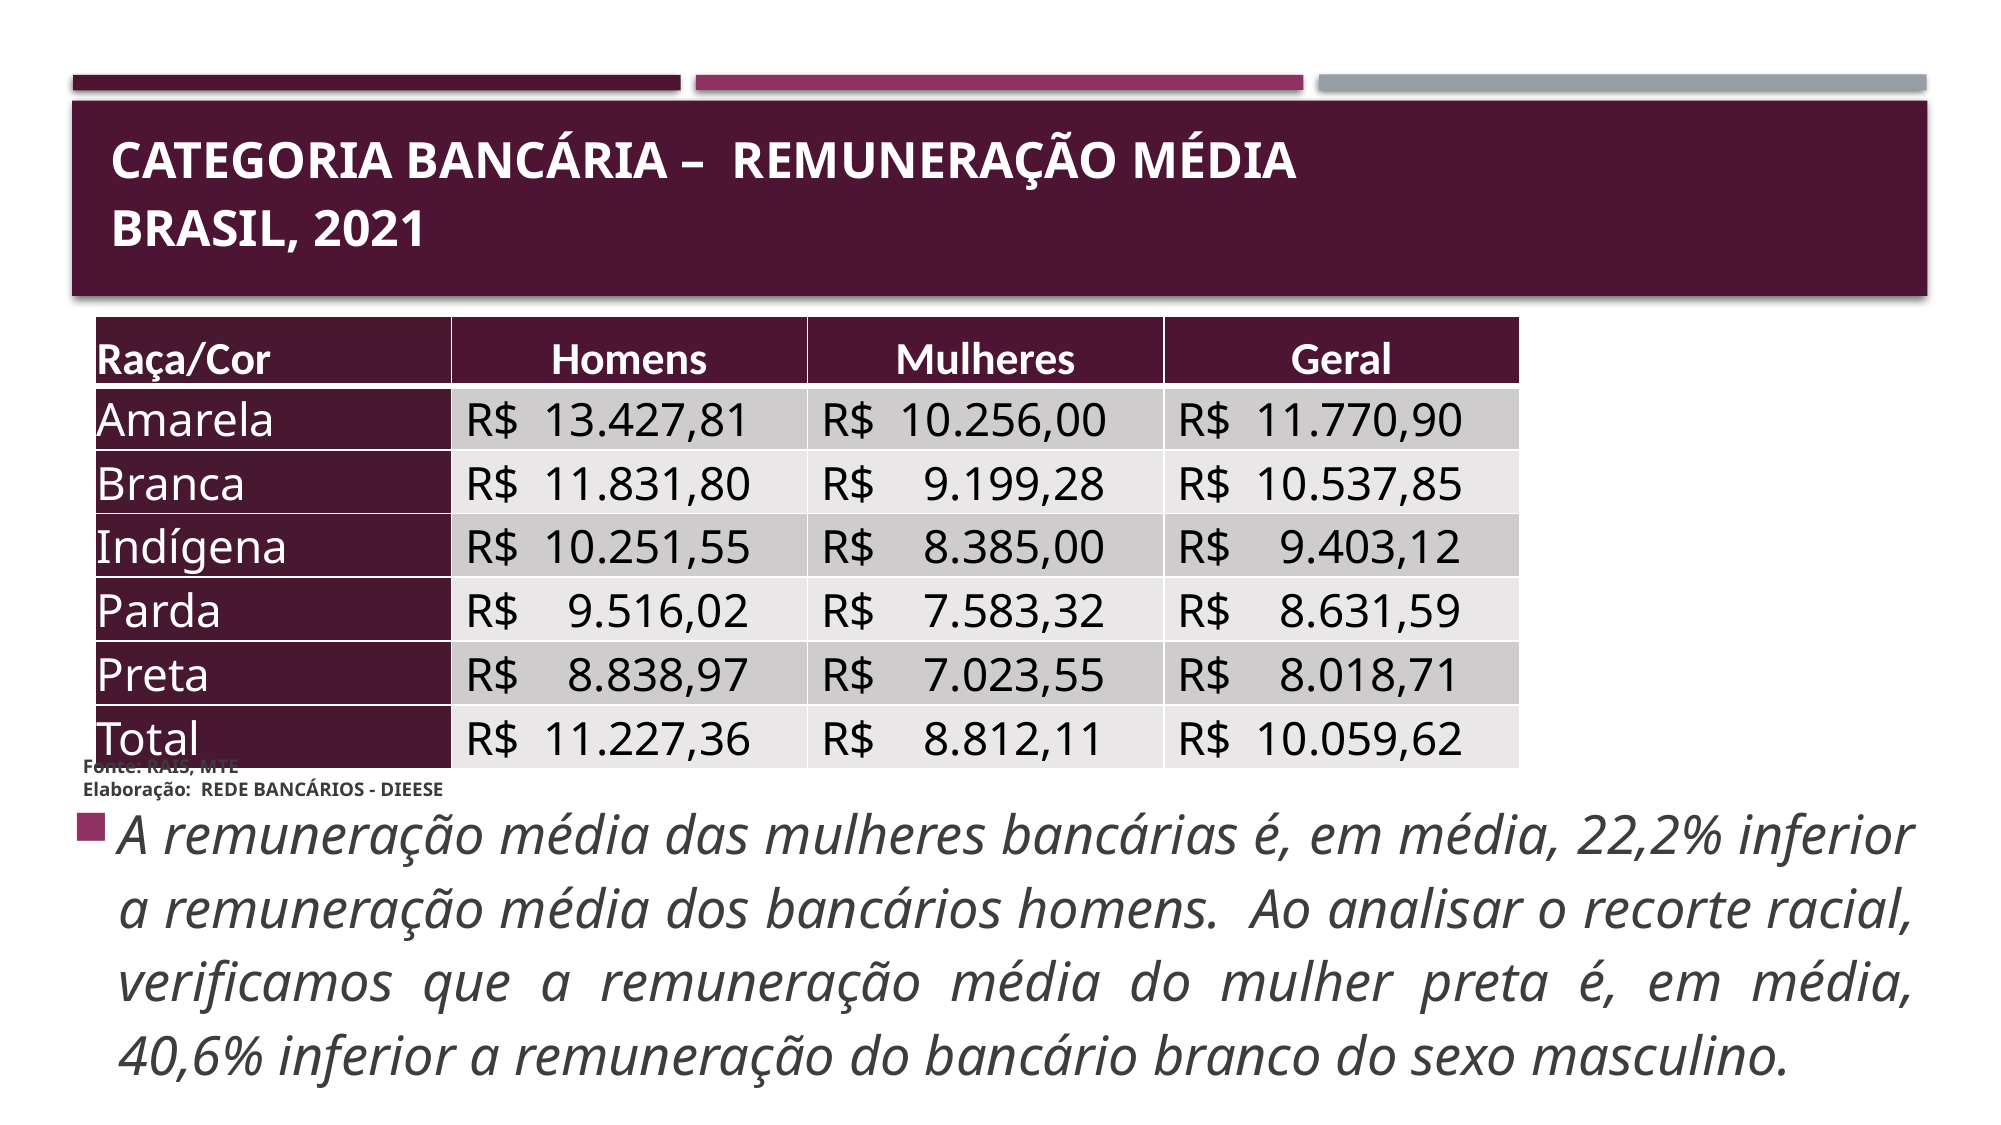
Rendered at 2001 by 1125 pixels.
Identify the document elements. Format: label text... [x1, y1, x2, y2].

table_cell R$ 10.251,55 [452, 514, 807, 576]
table_cell R$ 8.812,11 [808, 706, 1163, 768]
table_cell R$ 13.427,81 [452, 389, 807, 449]
table_header Raça/Cor [96, 317, 451, 383]
table_cell Parda [96, 578, 451, 640]
title Categoria bancária – remuneração média brasil, 2021 [95, 102, 1905, 270]
table_header Homens [452, 317, 807, 383]
table_cell Preta [96, 642, 451, 704]
table_cell R$ 10.059,62 [1165, 706, 1519, 768]
table_cell R$ 9.199,28 [808, 451, 1163, 513]
table_header Mulheres [808, 317, 1163, 383]
table_cell Indígena [96, 514, 451, 576]
table_cell R$ 7.023,55 [808, 642, 1163, 704]
table_cell R$ 8.631,59 [1165, 578, 1519, 640]
table_cell R$ 7.583,32 [808, 578, 1163, 640]
table_cell R$ 8.385,00 [808, 514, 1163, 576]
text_box Fonte: RAIS, MTE Elaboração: REDE BANCÁRIOS - DIEESE [68, 747, 1069, 808]
table_cell R$ 10.256,00 [808, 389, 1163, 449]
table_cell Branca [96, 451, 451, 513]
text_box A remuneração média das mulheres bancárias é, em média, 22,2% inferior a remuneração média dos bancários homens. Ao analisar o recorte racial, verificamos que a remuneração média do mulher preta é, em média, 40,6% inferior a remuneração do bancário branco do sexo masculino. [56, 786, 1932, 1102]
table_cell Total [96, 706, 451, 747]
table_cell R$ 9.516,02 [452, 578, 807, 640]
table_cell R$ 11.227,36 [452, 706, 807, 747]
table_cell R$ 8.018,71 [1165, 642, 1519, 704]
table_cell Amarela [96, 389, 451, 449]
table_header Geral [1165, 317, 1519, 383]
table_cell R$ 9.403,12 [1165, 514, 1519, 576]
table_cell R$ 10.537,85 [1165, 451, 1519, 513]
table_cell R$ 11.831,80 [452, 451, 807, 513]
table_cell R$ 8.838,97 [452, 642, 807, 704]
table_cell R$ 11.770,90 [1165, 389, 1519, 449]
